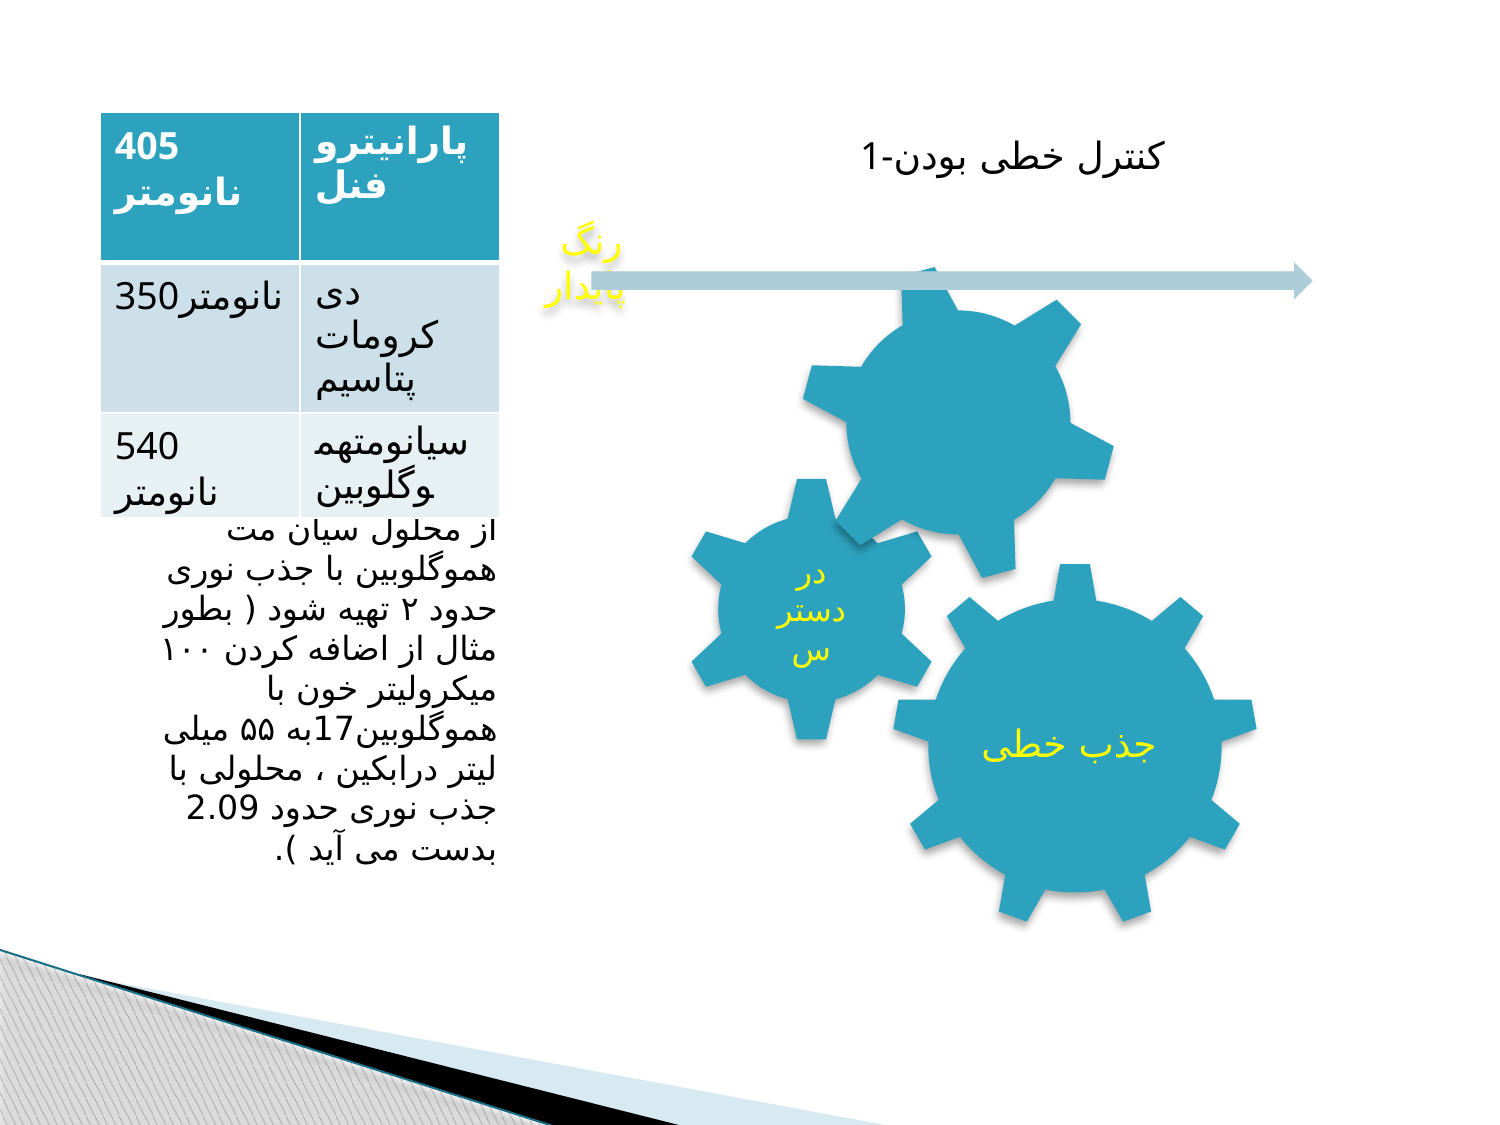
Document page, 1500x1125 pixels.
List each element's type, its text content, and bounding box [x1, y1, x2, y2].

table_cell 350نانومتر [101, 265, 299, 412]
table_cell 540 نانومتر [101, 414, 299, 517]
table_header 405 نانومتر [101, 113, 299, 260]
table_cell دی کرومات پتاسیم [301, 265, 499, 412]
text_box از محلول سیان مت هموگلوبین با جذب نوری حدود ۲ تهیه شود ( بطور مثال از اضافه کردن ۱۰۰ میکرولیتر خون با هموگلوبین17به ۵۵ میلی لیتر درابکین ، محلولی با جذب نوری حدود 2.09 بدست می آید ). [99, 499, 513, 874]
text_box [537, 262, 1313, 930]
table_header پارانیتروفنل [301, 113, 499, 260]
text_box 1-کنترل خطی بودن [762, 124, 1263, 185]
table_cell سیانومتهموگلوبین [301, 414, 499, 517]
